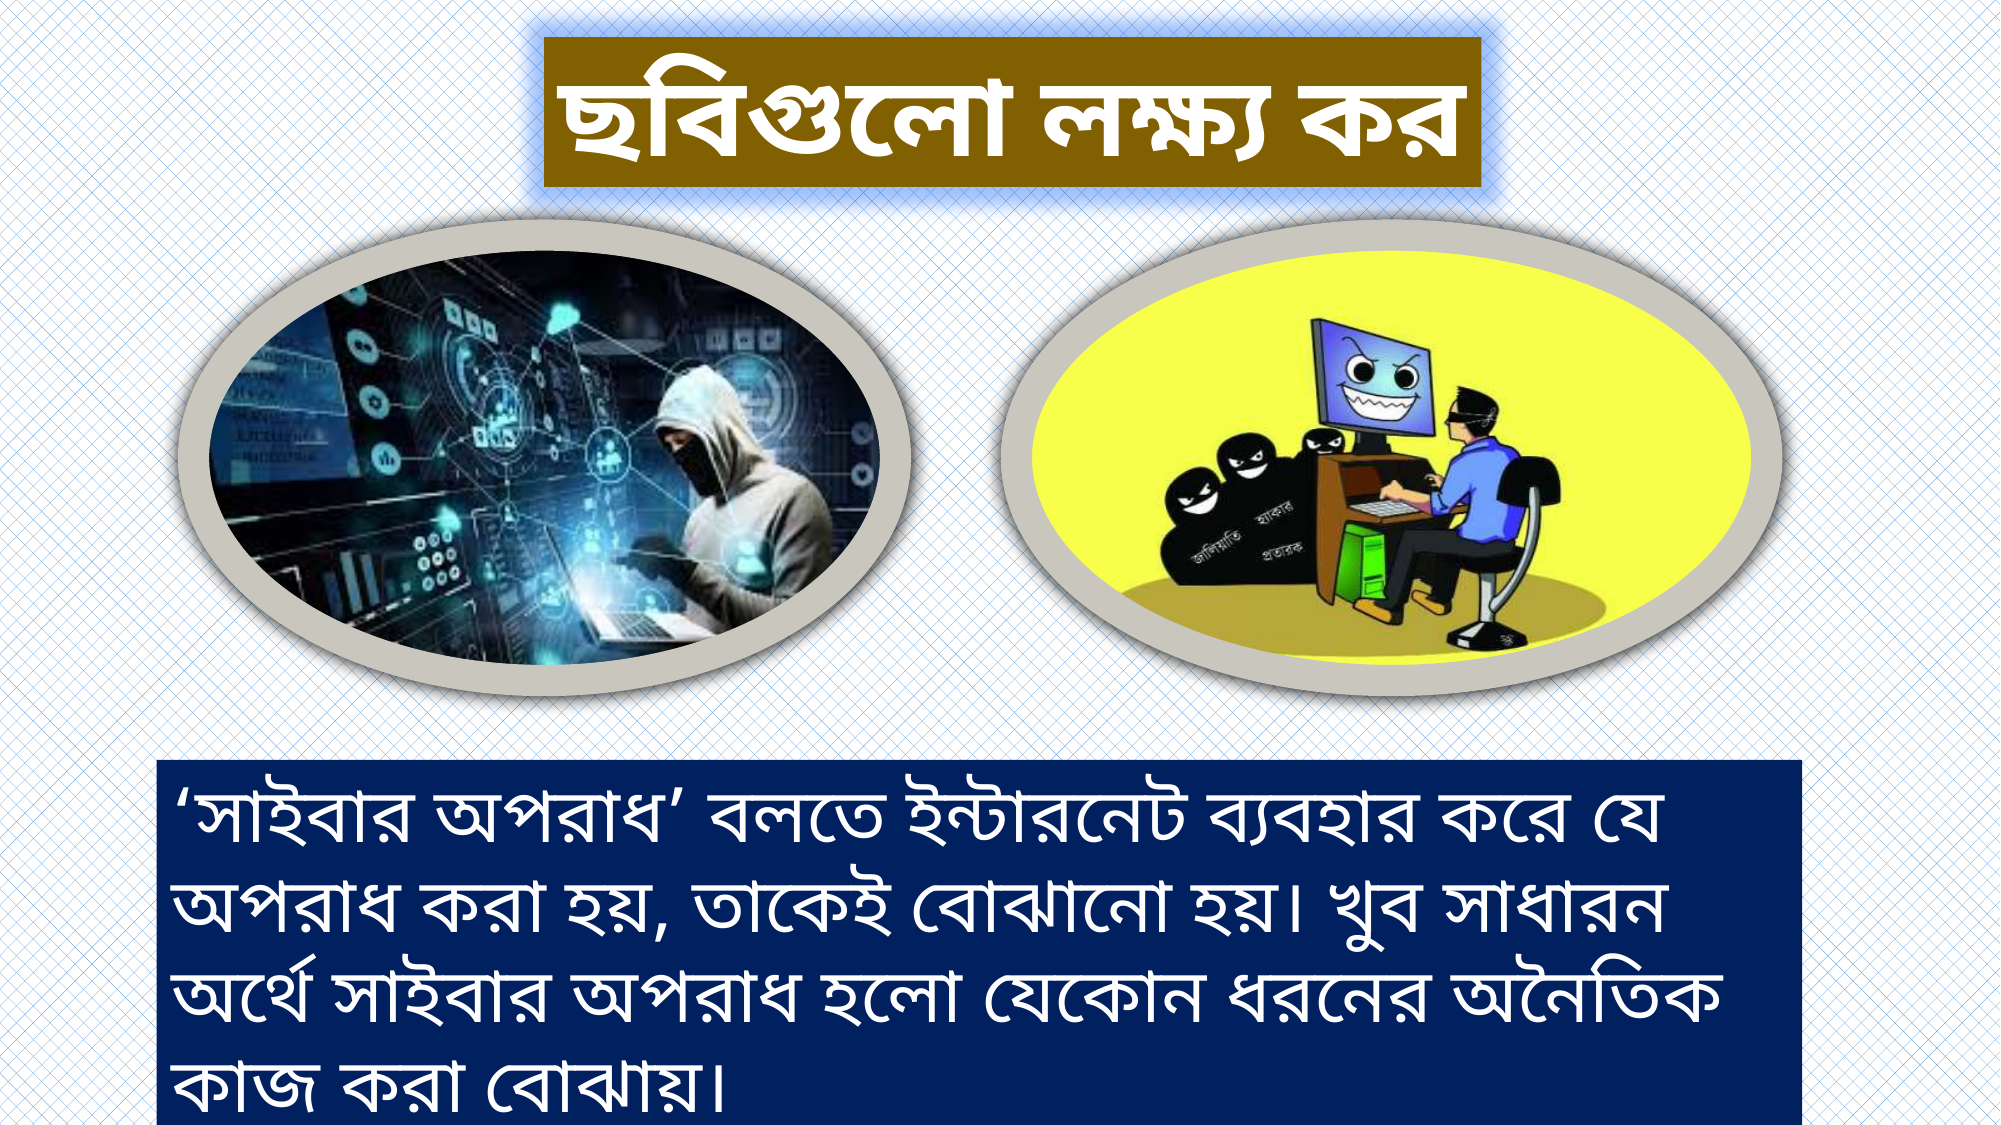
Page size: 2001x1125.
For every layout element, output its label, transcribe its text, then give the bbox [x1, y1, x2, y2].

picture [1016, 235, 1767, 681]
text_box ছবিগুলো লক্ষ্য কর [544, 37, 1482, 187]
text_box ‘সাইবার অপরাধ’ বলতে ইন্টারনেট ব্যবহার করে যে অপরাধ করা হয়, তাকেই বোঝানো হয়। খুব সাধারন অর্থে সাইবার অপরাধ হলো যেকোন ধরনের অনৈতিক কাজ করা বোঝায়। [156, 759, 1803, 1125]
picture [193, 235, 896, 681]
